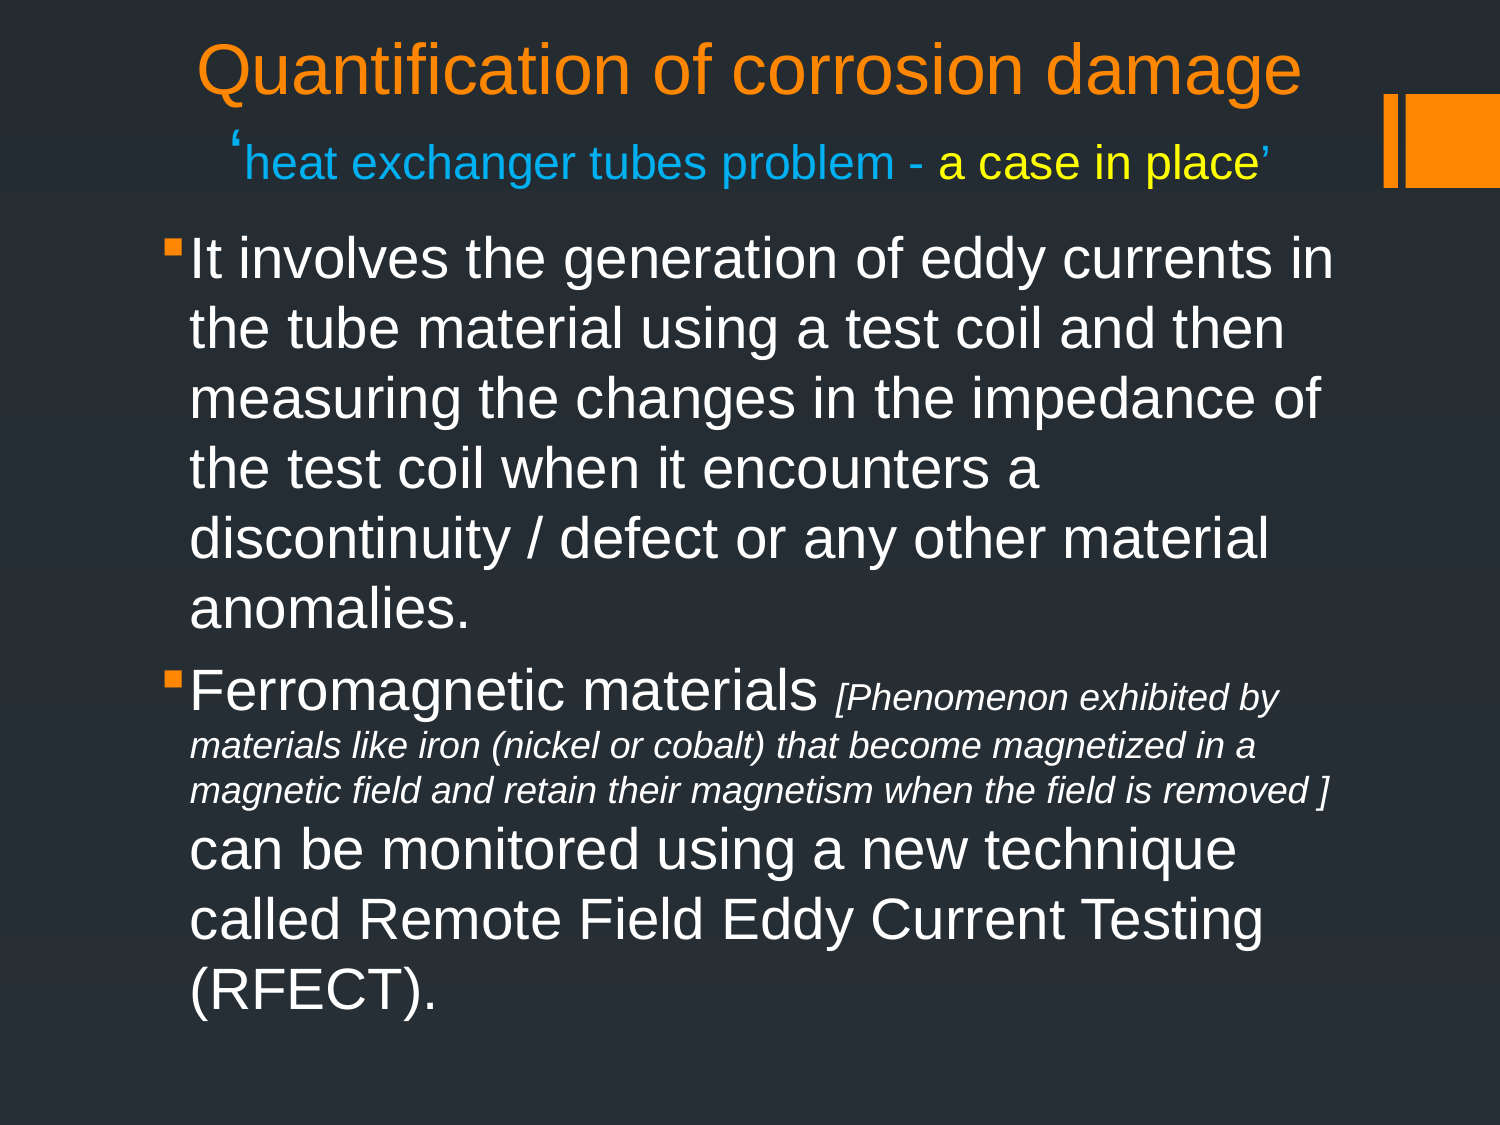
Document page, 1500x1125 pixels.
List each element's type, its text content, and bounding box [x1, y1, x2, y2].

list It involves the generation of eddy currents in the tube material using a test coil and then measuring the changes in the impedance of the test coil when it encounters a discontinuity / defect or any other material anomalies. Ferromagnetic materials [Phenomenon exhibited by materials like iron (nickel or cobalt) that become magnetized in a magnetic field and retain their magnetism when the field is removed ] can be monitored using a new technique called Remote Field Eddy Current Testing (RFECT). [137, 212, 1363, 1125]
title Quantification of corrosion damage ‘heat exchanger tubes problem - a case in place’ [150, 12, 1350, 202]
